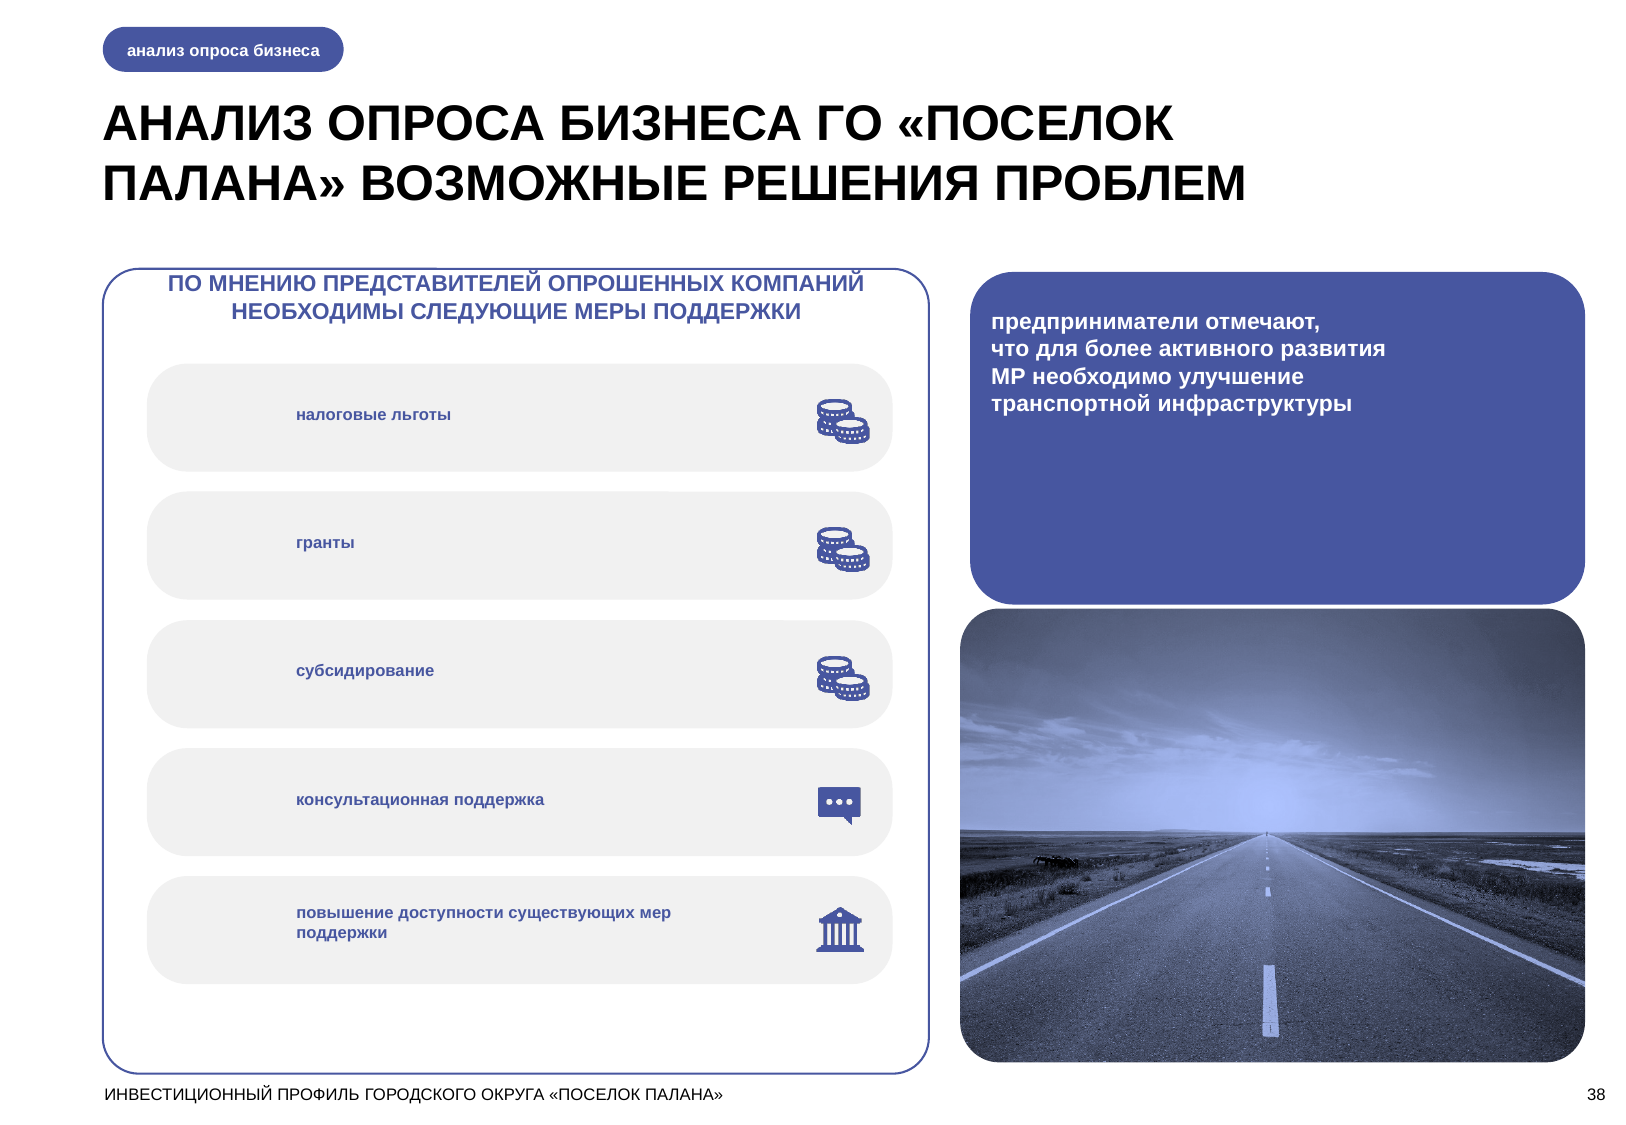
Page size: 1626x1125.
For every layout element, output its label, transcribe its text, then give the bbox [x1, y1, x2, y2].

text_box [145, 490, 894, 601]
text_box [101, 302, 930, 1075]
text_box [145, 747, 894, 858]
text_box ПО МНЕНИЮ ПРЕДСТАВИТЕЛЕЙ ОПРОШЕННЫХ КОМПАНИЙ НЕОБХОДИМЫ СЛЕДУЮЩИЕ МЕРЫ ПОДДЕРЖКИ [102, 268, 931, 324]
picture [809, 776, 869, 836]
text_box налоговые льготы [296, 403, 610, 424]
picture [812, 519, 872, 580]
picture [810, 899, 870, 959]
text_box [145, 874, 894, 986]
slide_number 38 [1486, 1083, 1606, 1105]
text_box [145, 619, 894, 730]
text_box АНАЛИЗ ОПРОСА БИЗНЕСА ГО «ПОСЕЛОК ПАЛАНА» ВОЗМОЖНЫЕ РЕШЕНИЯ ПРОБЛЕМ [102, 90, 1304, 211]
text_box повышение доступности существующих мер поддержки [296, 902, 756, 943]
picture [812, 391, 872, 451]
text_box субсидирование [296, 660, 610, 681]
picture [812, 648, 872, 708]
text_box [145, 362, 894, 473]
text_box [969, 270, 1587, 606]
text_box ИНВЕСТИЦИОННЫЙ ПРОФИЛЬ ГОРОДСКОГО ОКРУГА «ПОСЕЛОК ПАЛАНА» [104, 1083, 1305, 1104]
text_box консультационная поддержка [296, 789, 709, 810]
text_box гранты [296, 531, 610, 552]
text_box предприниматели отмечают, что для более активного развития МР необходимо улучшение транспортной инфраструктуры [991, 306, 1418, 417]
text_box анализ опроса бизнеса [101, 25, 345, 73]
picture [960, 608, 1586, 1063]
